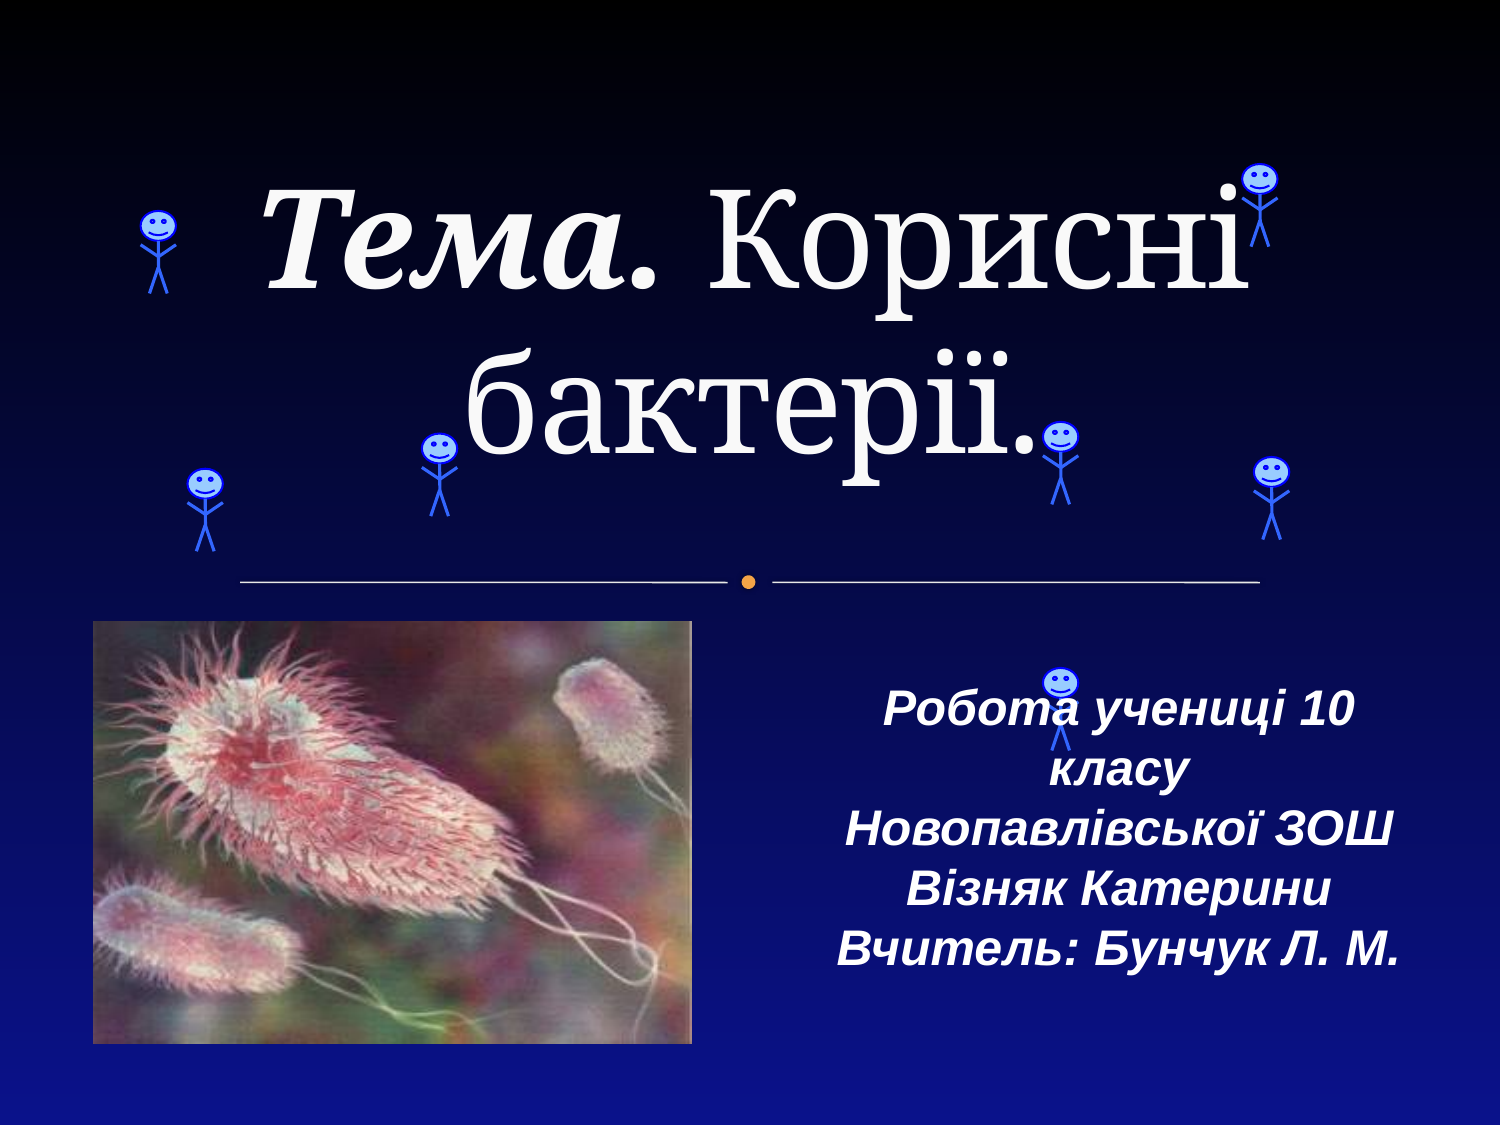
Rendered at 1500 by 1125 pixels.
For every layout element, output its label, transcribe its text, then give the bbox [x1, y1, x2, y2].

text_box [143, 213, 174, 292]
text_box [1245, 166, 1276, 245]
picture [93, 621, 692, 1044]
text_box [423, 435, 456, 515]
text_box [1044, 423, 1077, 503]
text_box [1255, 458, 1288, 538]
title Тема. Корисні бактерії. [70, 328, 1433, 654]
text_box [1044, 669, 1077, 749]
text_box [189, 470, 221, 550]
text_box Робота учениці 10 класу Новопавлівської ЗОШ Візняк Катерини Вчитель: Бунчук Л. М. [796, 667, 1442, 983]
